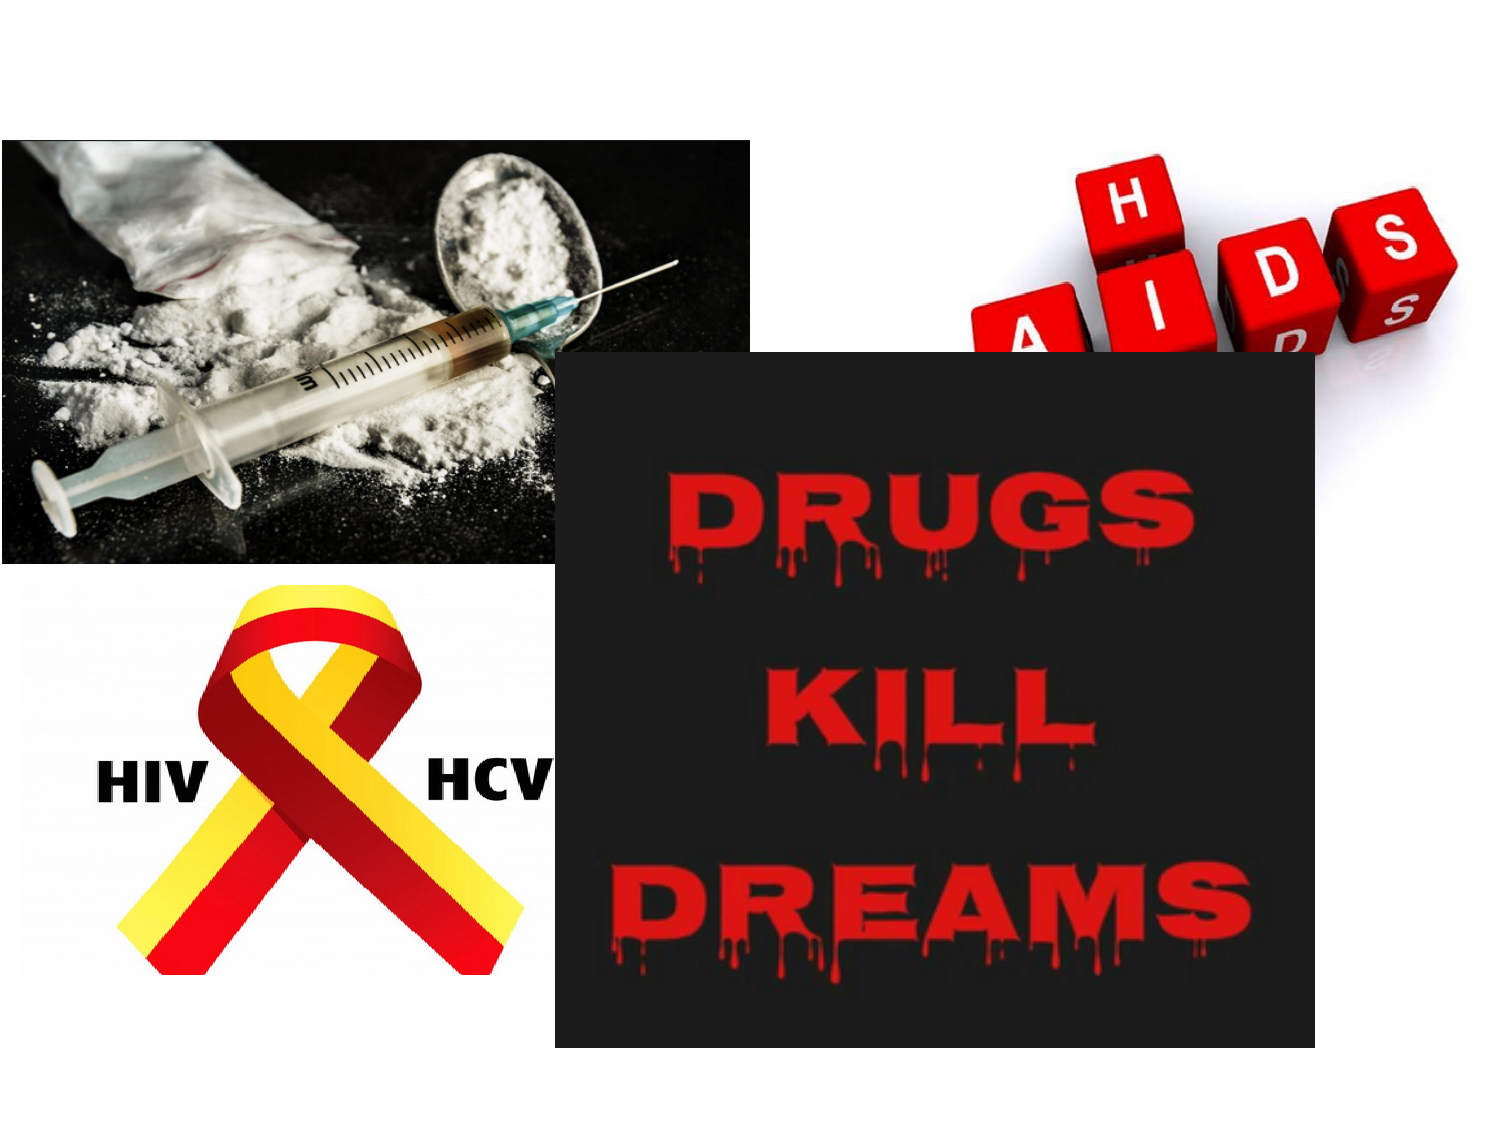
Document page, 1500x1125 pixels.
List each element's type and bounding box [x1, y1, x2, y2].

picture [934, 145, 1498, 540]
picture [19, 585, 555, 976]
picture [2, 140, 751, 565]
list [555, 352, 1316, 1048]
